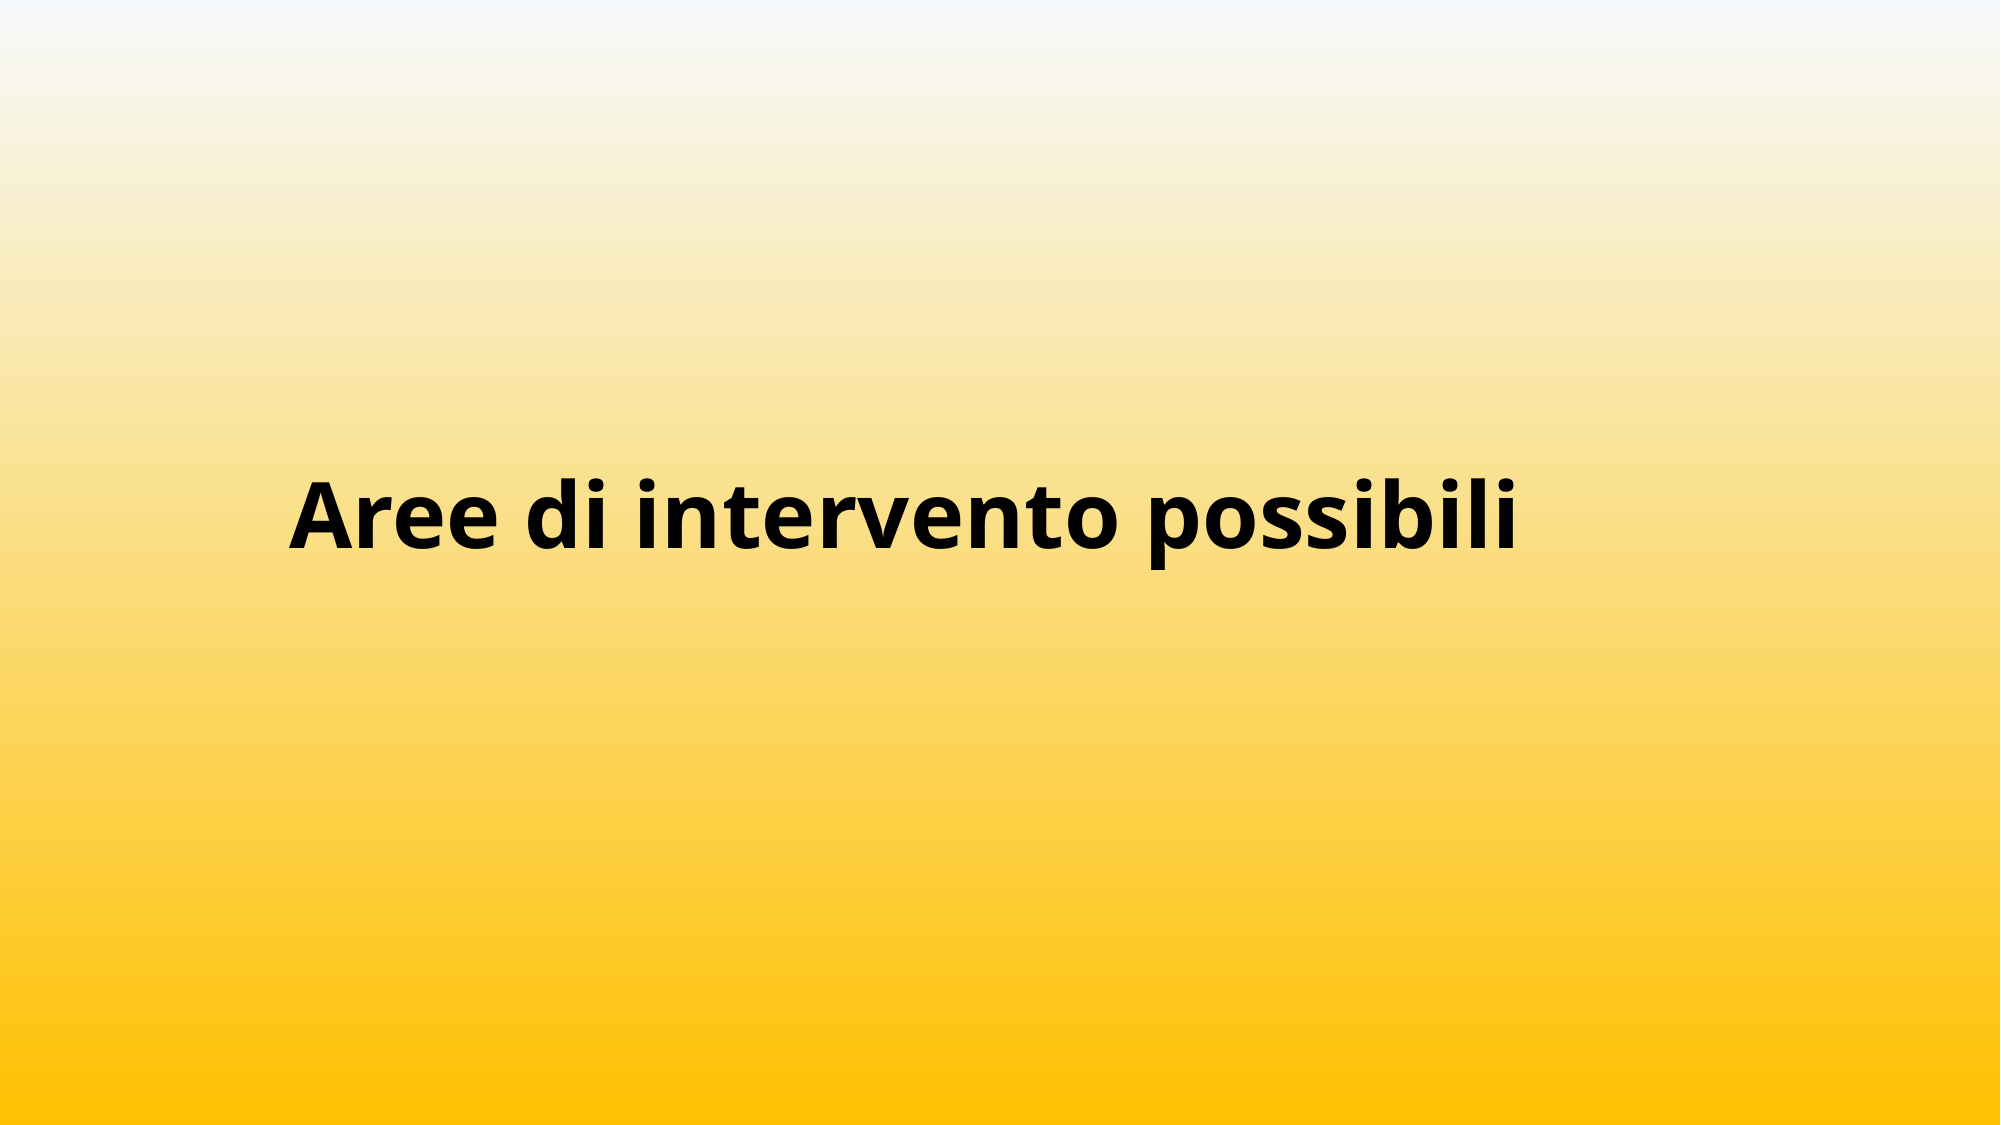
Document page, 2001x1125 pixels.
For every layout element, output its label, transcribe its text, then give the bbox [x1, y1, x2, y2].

title Aree di intervento possibili [42, 409, 1768, 628]
